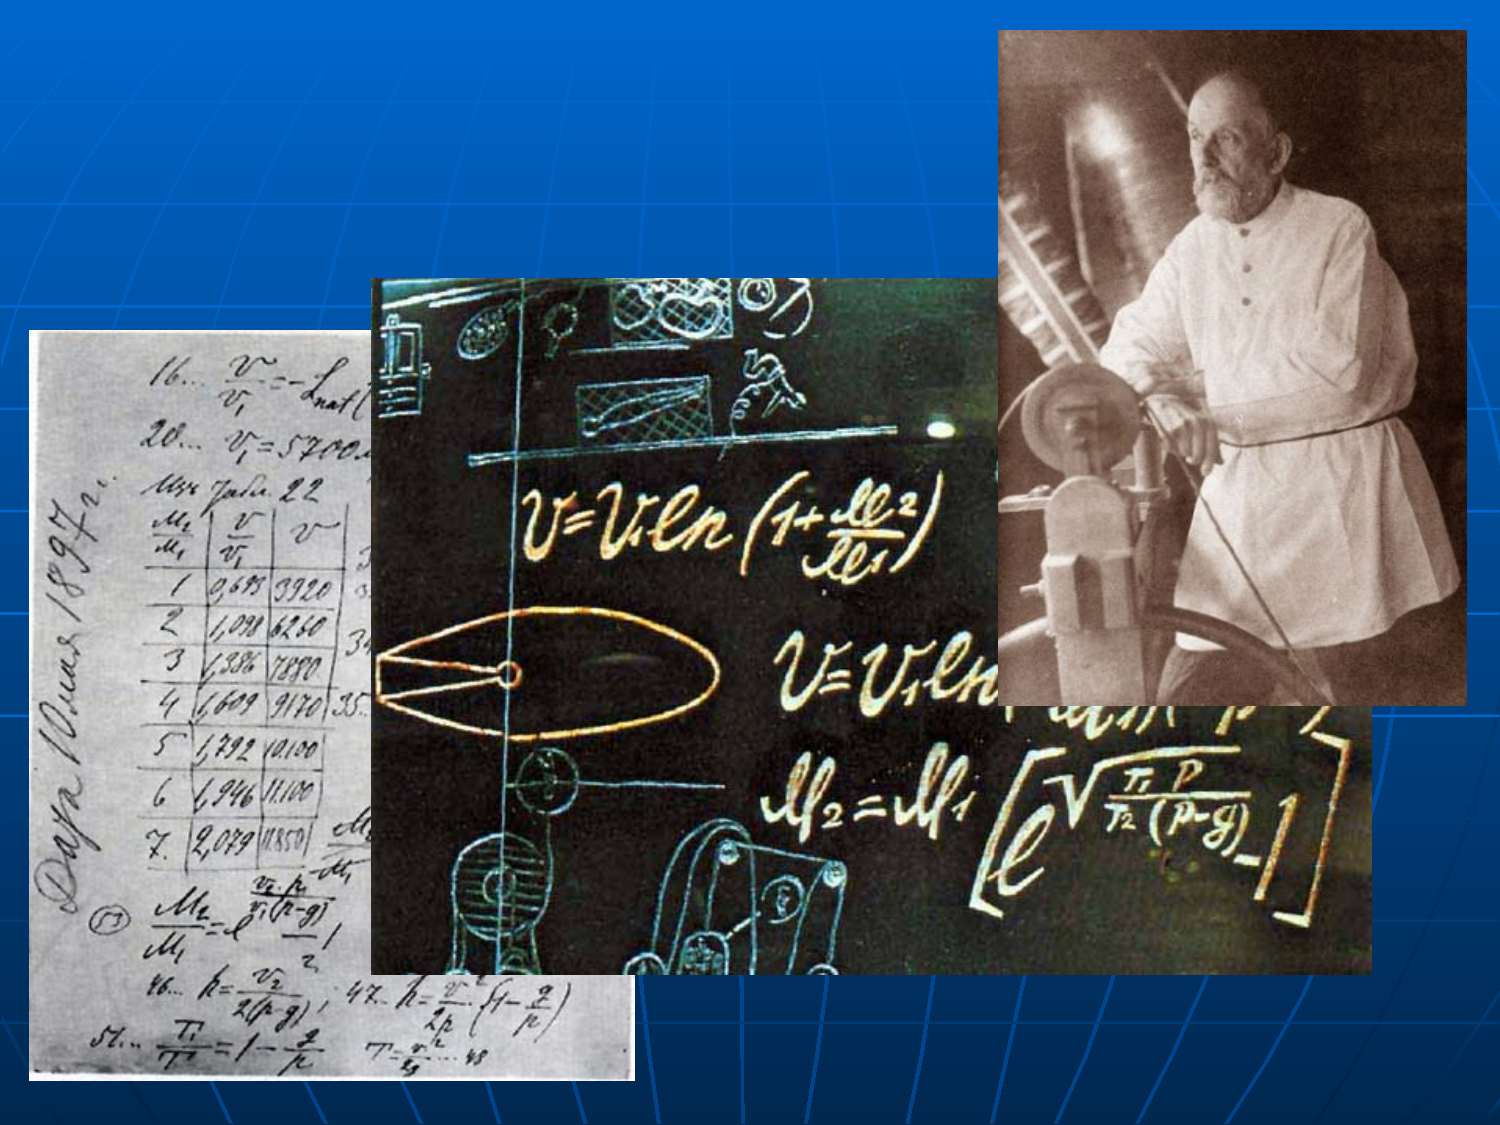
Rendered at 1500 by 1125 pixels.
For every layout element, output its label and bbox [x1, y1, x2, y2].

picture [29, 30, 1467, 1082]
